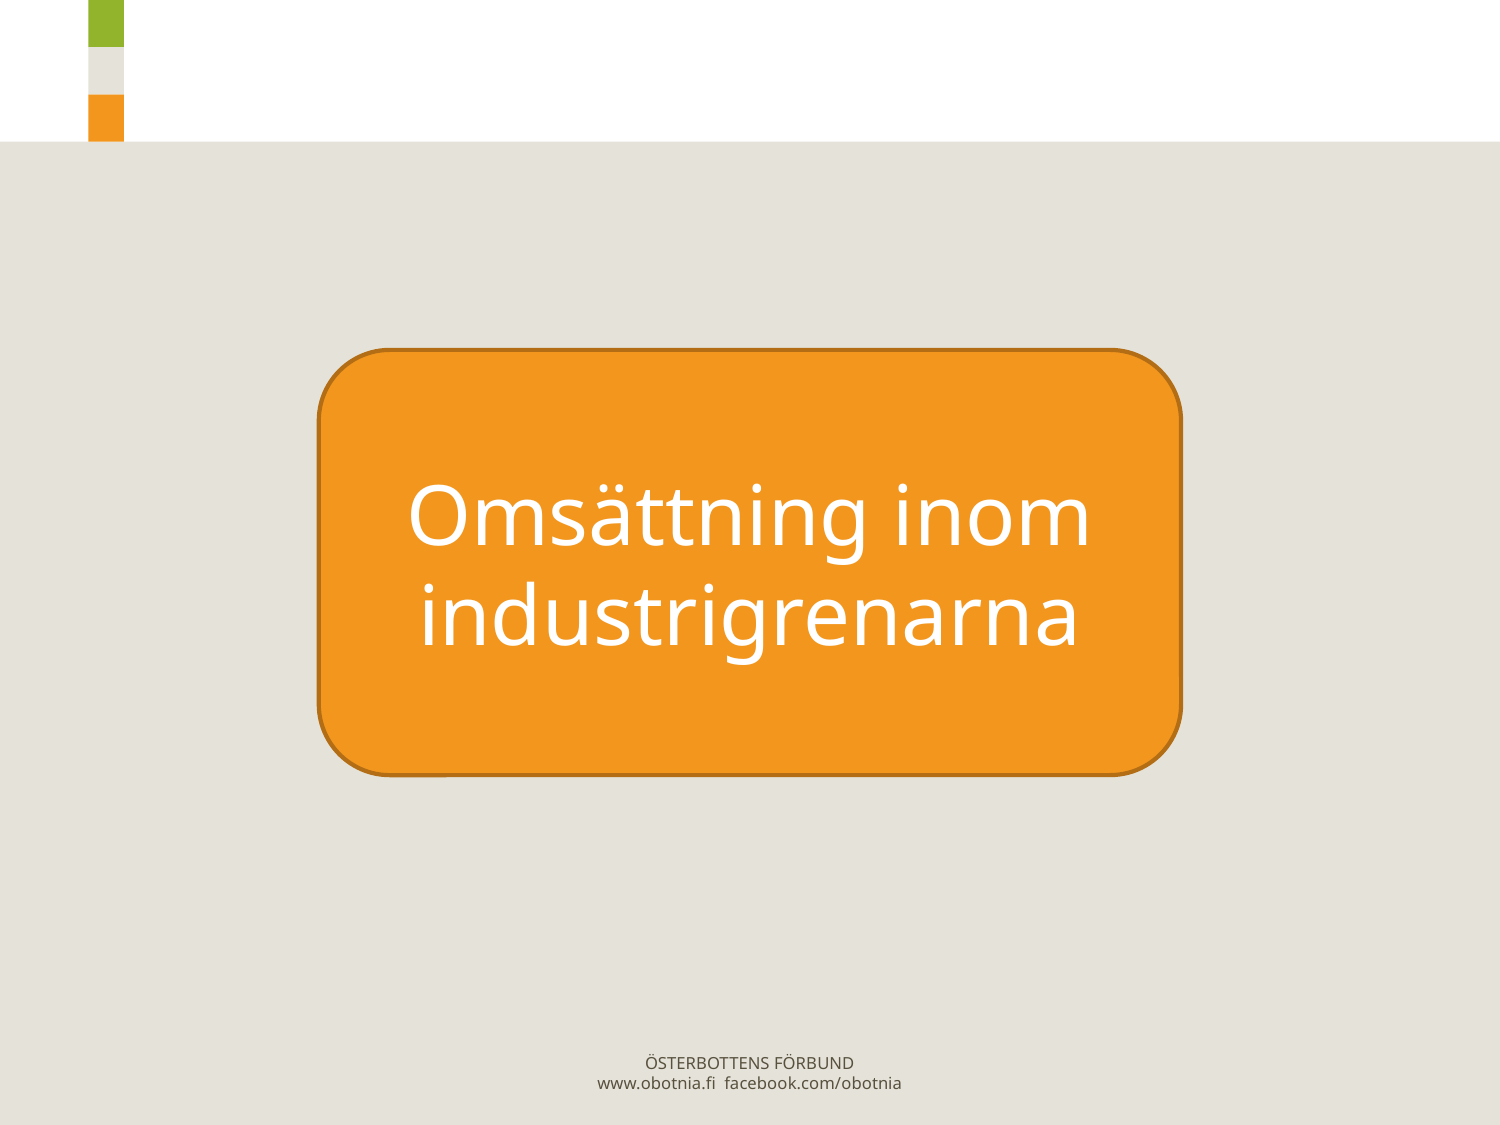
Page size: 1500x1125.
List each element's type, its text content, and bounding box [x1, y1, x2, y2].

text_box Omsättning inom industrigrenarna [316, 347, 1184, 778]
footer ÖSTERBOTTENS FÖRBUND www.obotnia.fi facebook.com/obotnia [512, 1042, 988, 1103]
